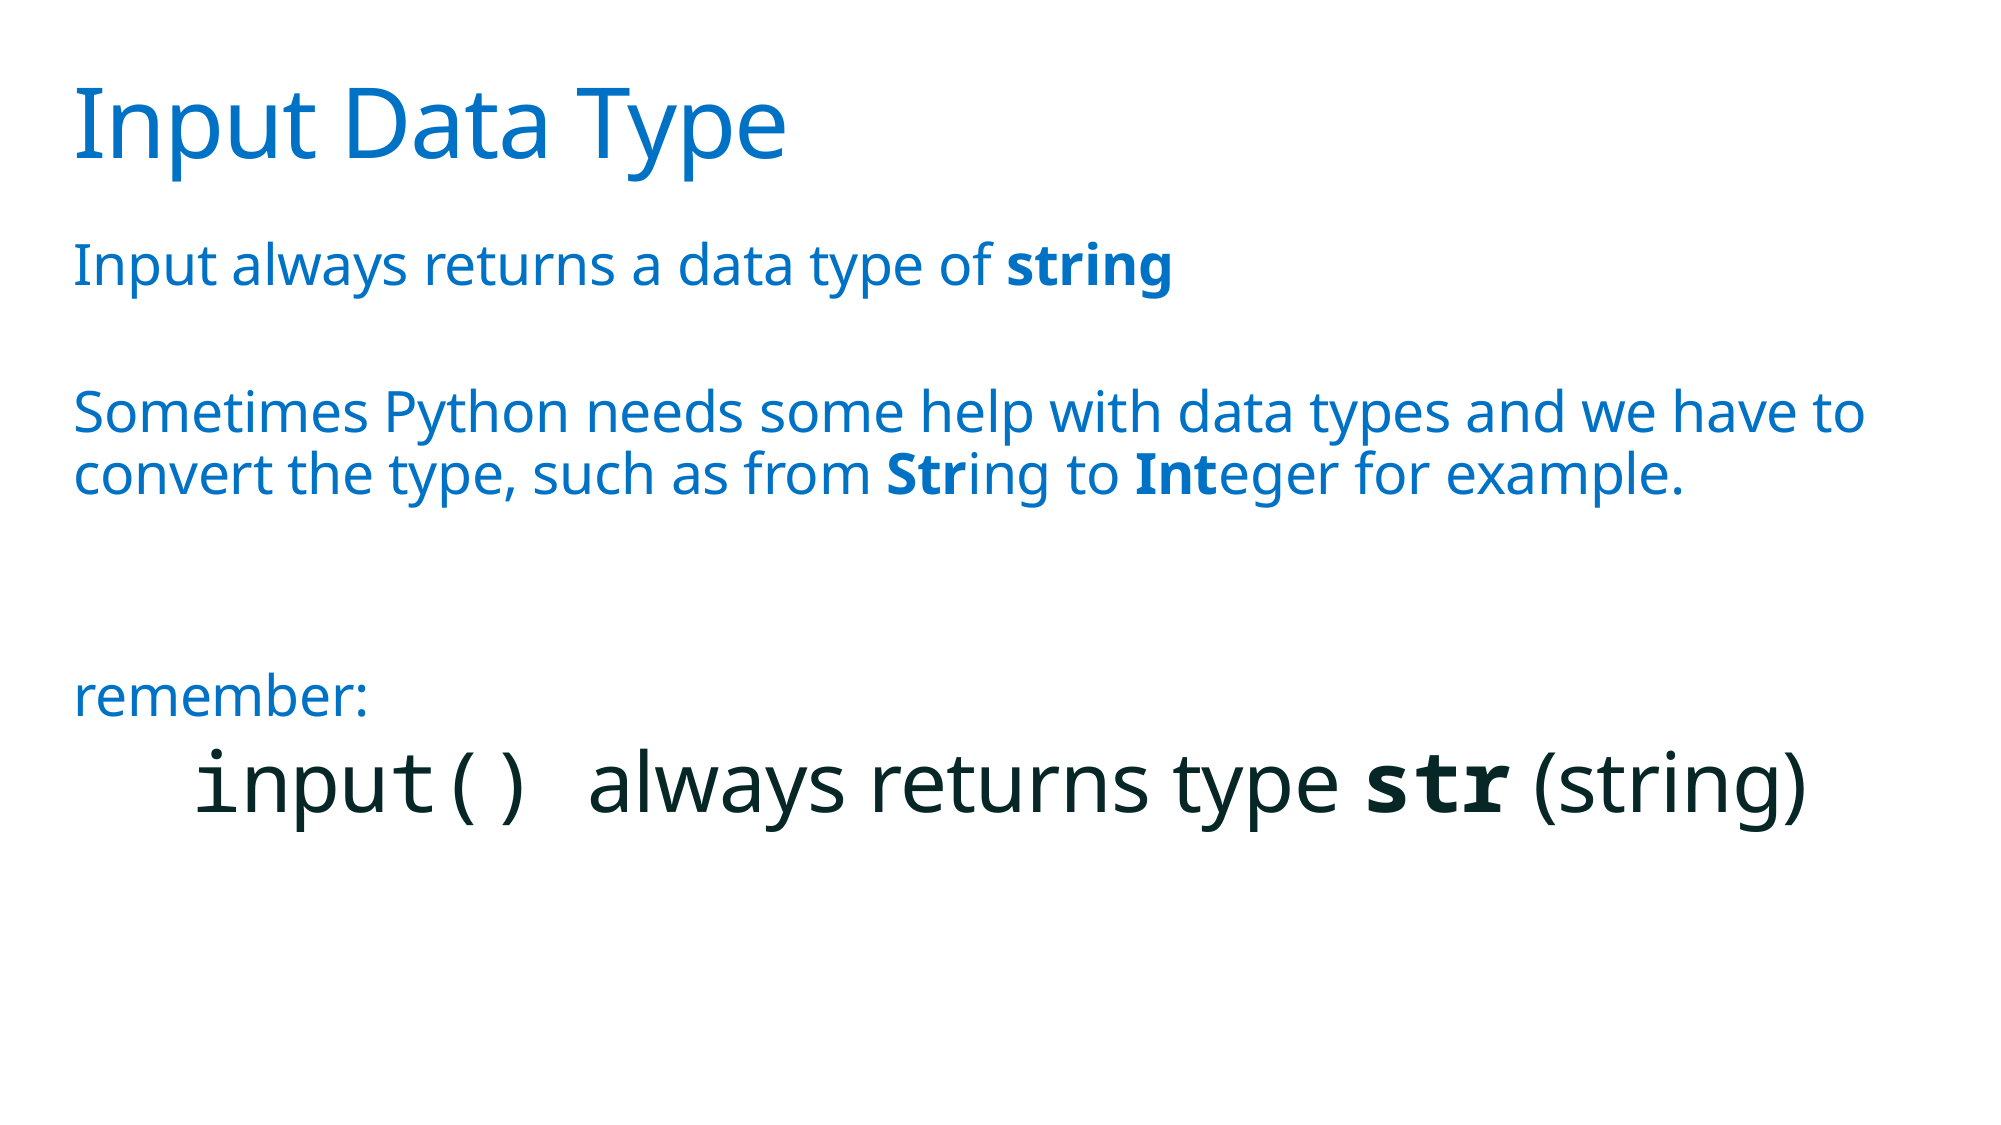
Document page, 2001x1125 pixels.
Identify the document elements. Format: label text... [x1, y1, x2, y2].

list Input always returns a data type of string Sometimes Python needs some help with data types and we have to convert the type, such as from String to Integer for example. remember: input() always returns type str (string) [58, 220, 1942, 854]
title Input Data Type [58, 58, 1942, 206]
